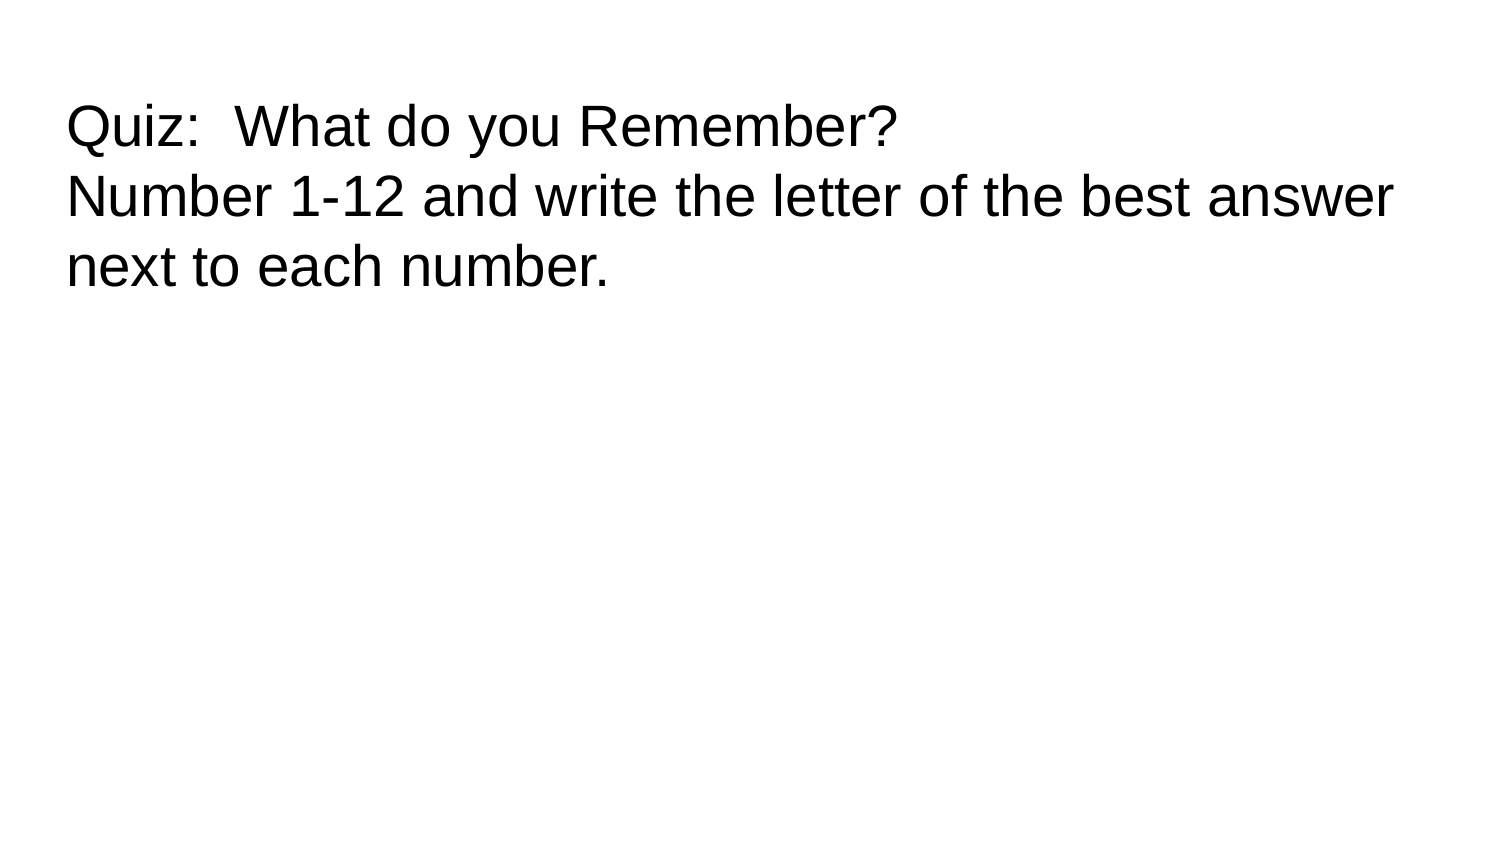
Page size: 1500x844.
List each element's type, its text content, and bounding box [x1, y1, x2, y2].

title Quiz: What do you Remember? Number 1-12 and write the letter of the best answer next to each number. [51, 72, 1449, 167]
